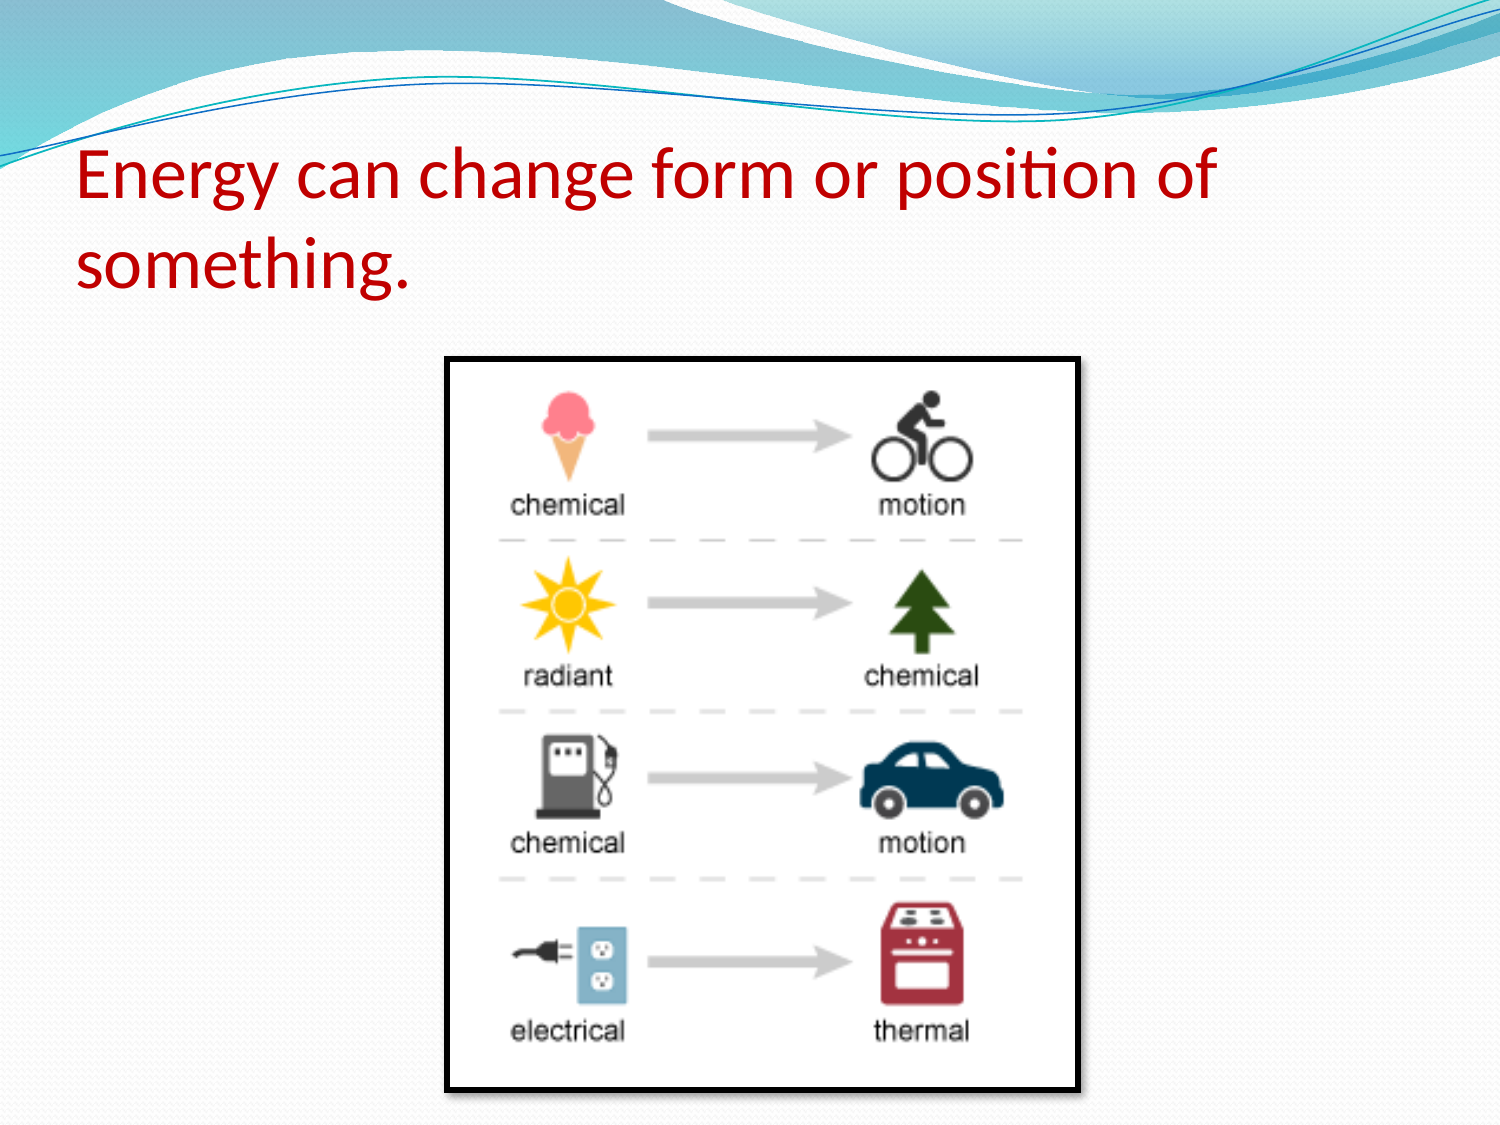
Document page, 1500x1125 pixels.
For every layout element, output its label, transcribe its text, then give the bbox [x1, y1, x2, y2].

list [449, 362, 1076, 1088]
title Energy can change form or position of something. [75, 115, 1425, 303]
